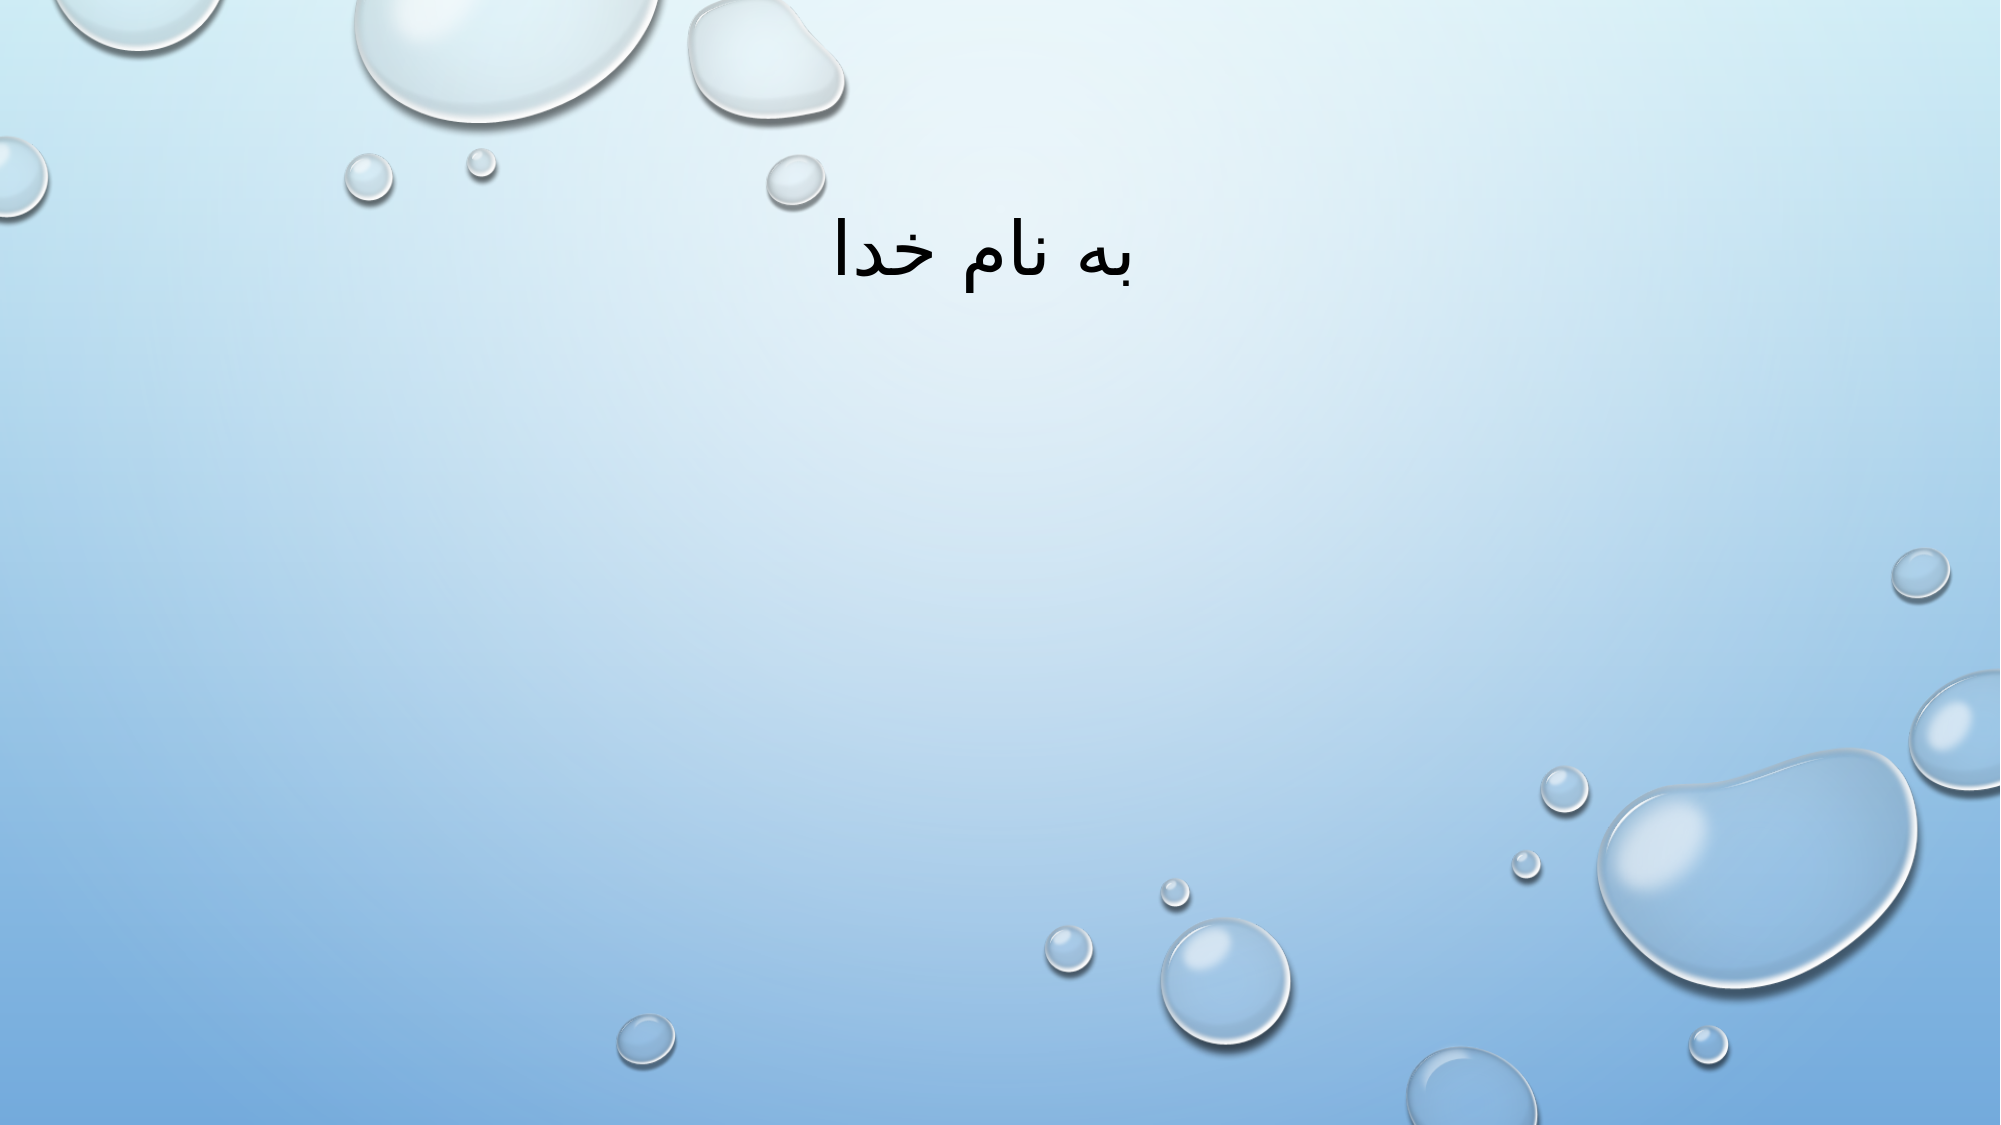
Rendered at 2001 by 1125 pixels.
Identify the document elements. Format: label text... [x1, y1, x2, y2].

subtitle به نام خدا [120, 175, 1849, 986]
picture [0, 0, 2000, 1125]
